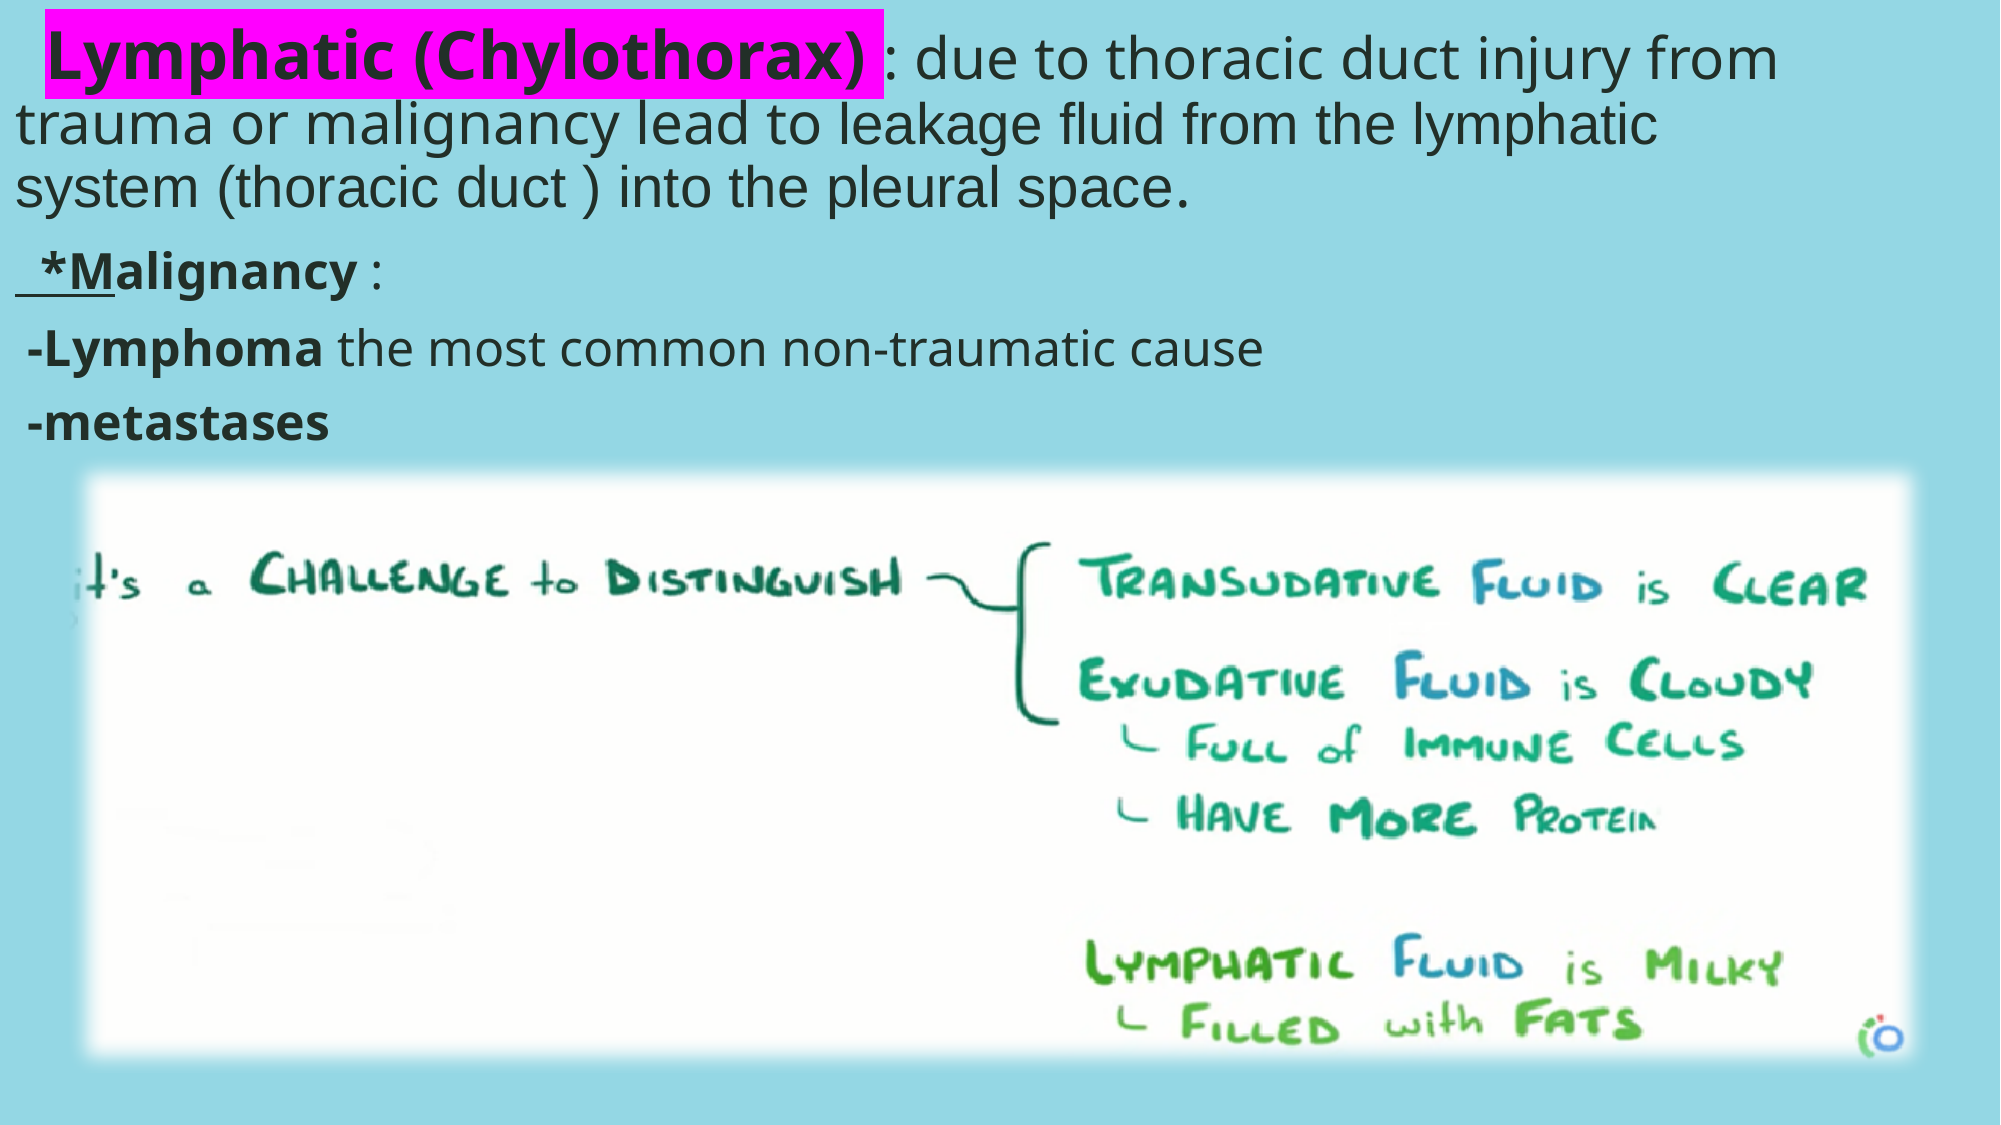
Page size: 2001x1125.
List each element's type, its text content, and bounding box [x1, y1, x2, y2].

picture [69, 456, 1931, 1073]
list Lymphatic (Chylothorax) : due to thoracic duct injury from trauma or malignancy lead to leakage fluid from the lymphatic system (thoracic duct ) into the pleural space. *Malignancy : -Lymphoma the most common non-traumatic cause -metastases [0, 14, 1863, 1111]
